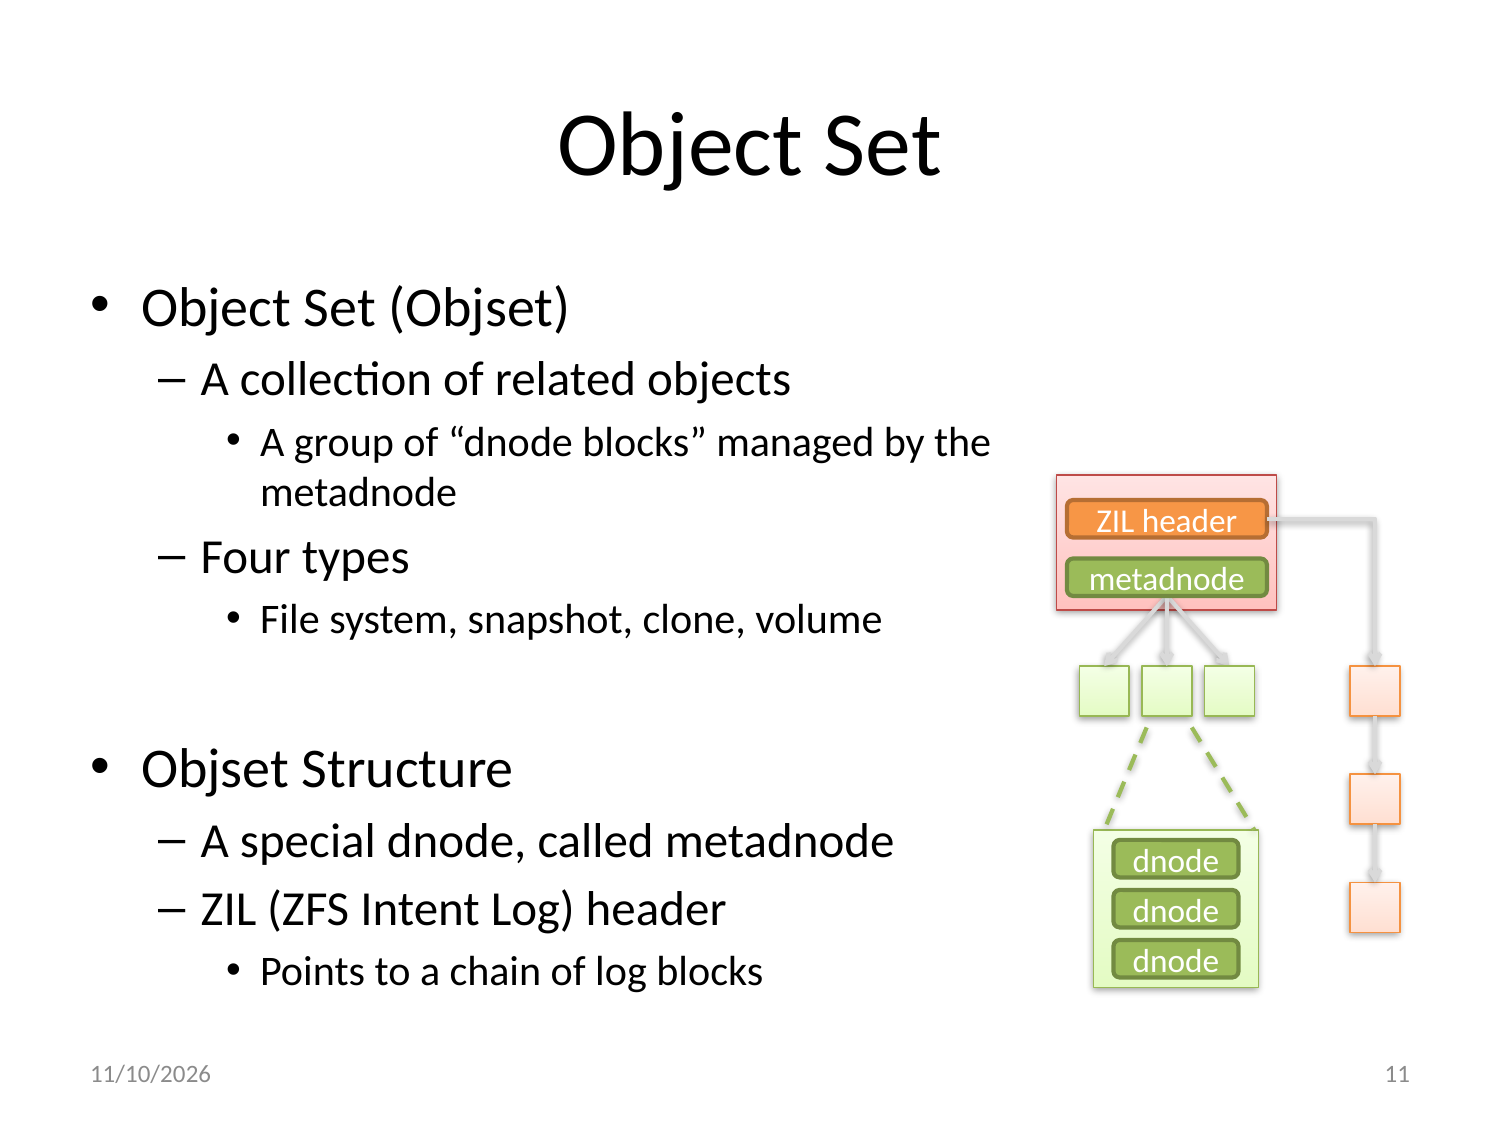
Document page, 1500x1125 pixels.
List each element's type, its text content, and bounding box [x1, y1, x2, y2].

text_box [1141, 675, 1193, 717]
text_box [1349, 665, 1401, 717]
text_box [1168, 595, 1230, 667]
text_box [1104, 727, 1147, 831]
list Object Set (Objset) A collection of related objects A group of “dnode blocks” managed by the metadnode Four types File system, snapshot, clone, volume Objset Structure A special dnode, called metadnode ZIL (ZFS Intent Log) header Points to a chain of log blocks [75, 262, 1038, 1005]
slide_number 11 [1074, 1042, 1425, 1103]
text_box dnode [1111, 937, 1241, 980]
text_box dnode [1111, 837, 1241, 880]
text_box dnode [1111, 887, 1241, 930]
text_box [1349, 773, 1401, 825]
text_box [1191, 727, 1255, 831]
text_box [1204, 665, 1255, 717]
text_box metadnode [1064, 556, 1261, 599]
text_box [1093, 829, 1259, 988]
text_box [1266, 518, 1376, 667]
text_box [1349, 882, 1401, 933]
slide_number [75, 1042, 425, 1103]
text_box [1079, 665, 1130, 717]
text_box ZIL header [1064, 497, 1270, 540]
title Object Set [75, 45, 1425, 233]
text_box [1056, 474, 1277, 611]
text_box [1104, 595, 1165, 667]
